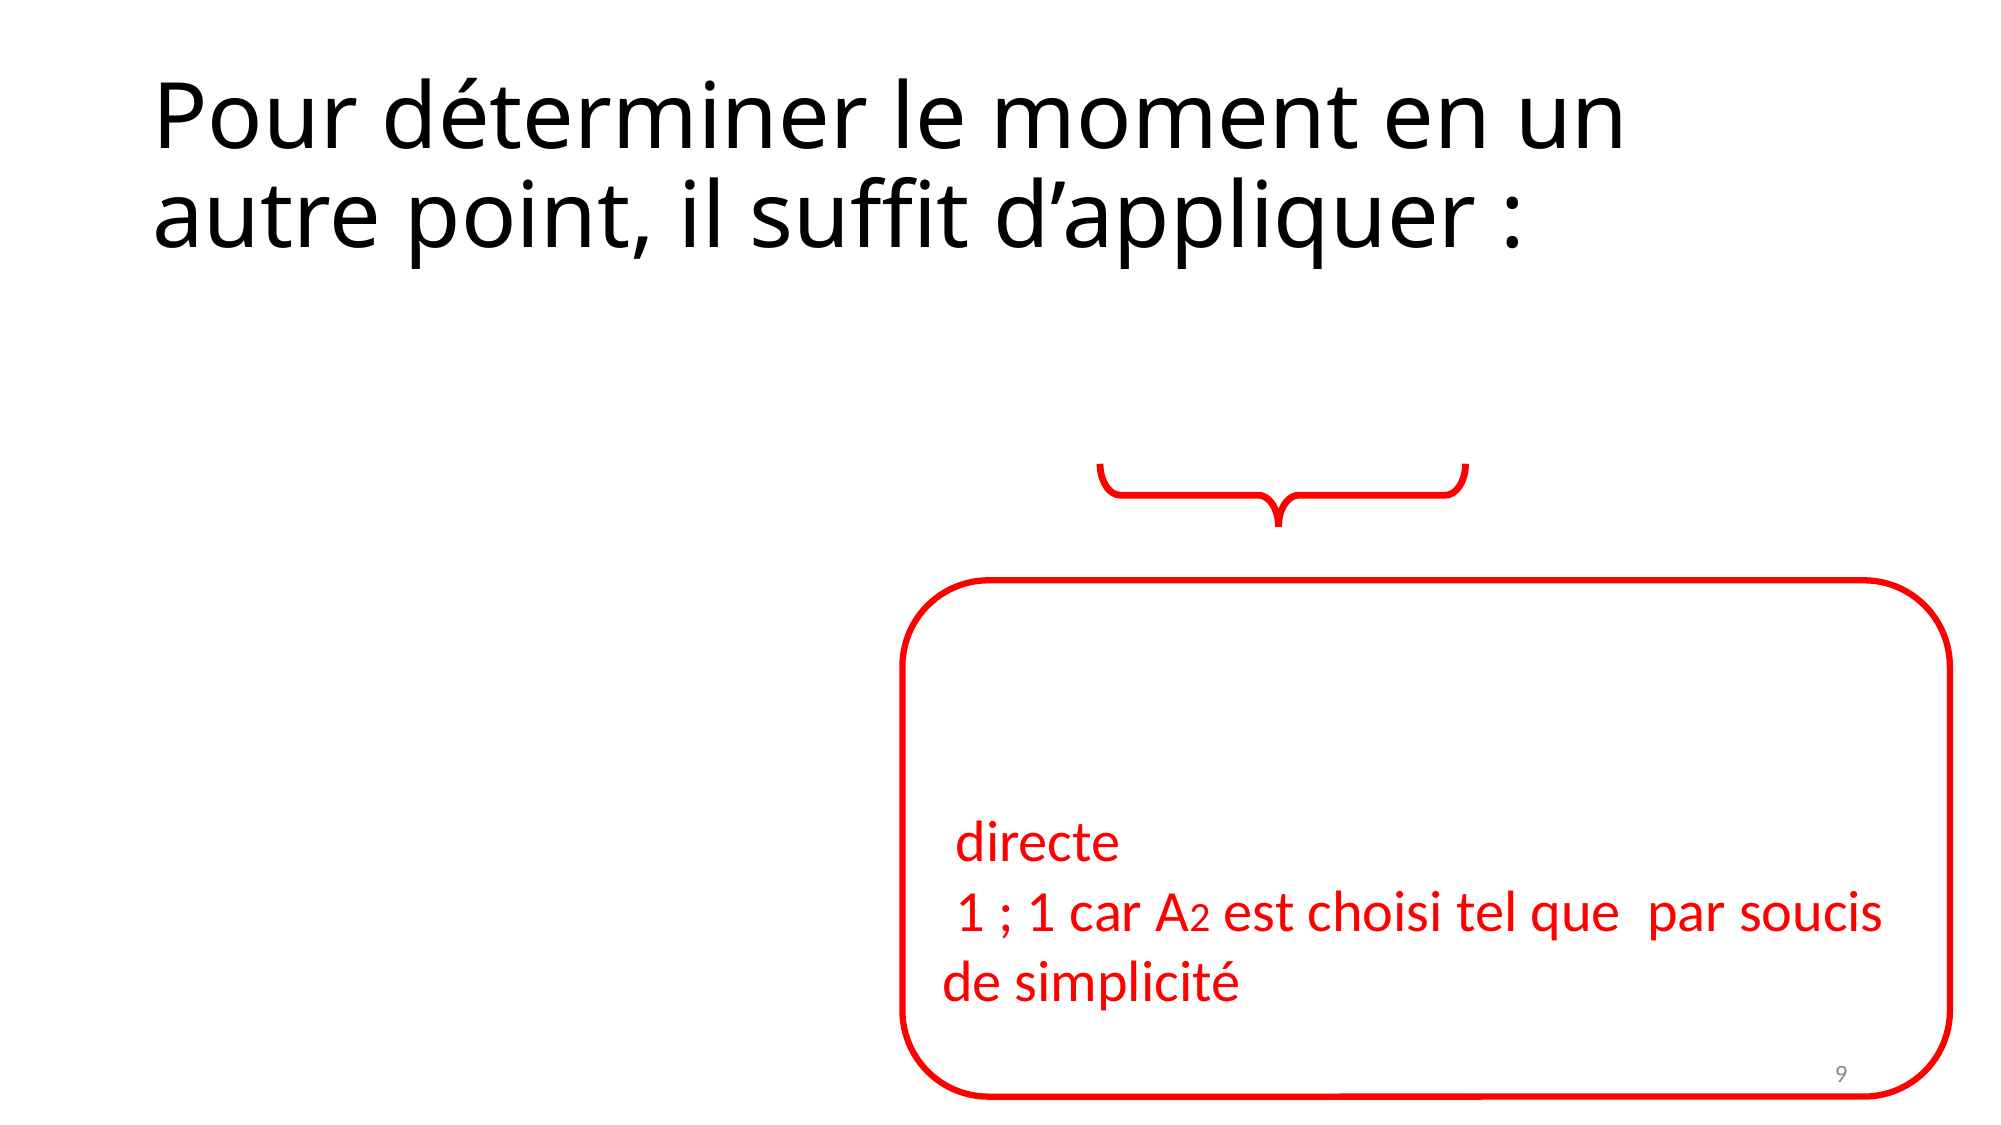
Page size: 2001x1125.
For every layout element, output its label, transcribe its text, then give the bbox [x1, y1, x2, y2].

slide_number 9 [1412, 1042, 1863, 1103]
title Pour déterminer le moment en un autre point, il suffit d’appliquer : [137, 59, 1863, 278]
text_box [1099, 463, 1467, 527]
